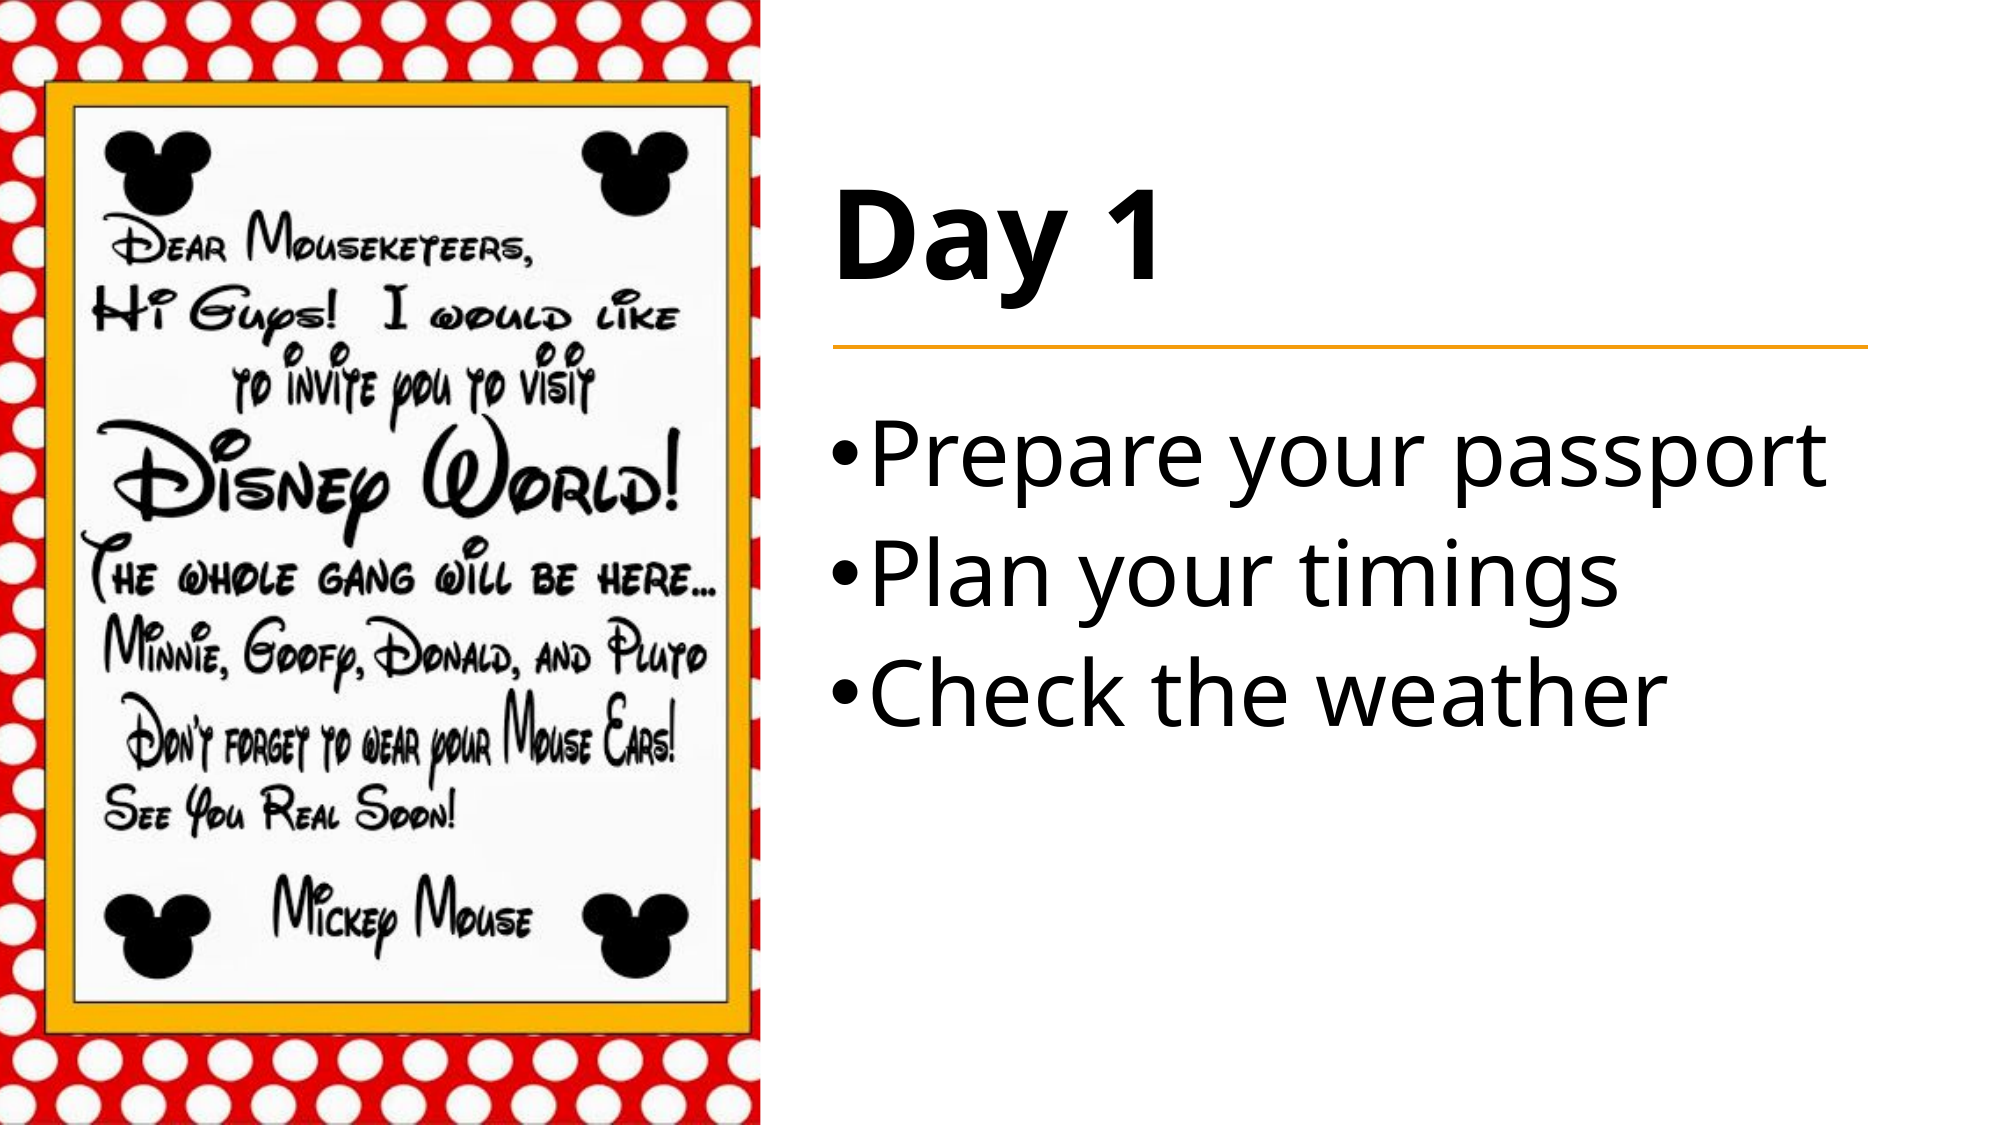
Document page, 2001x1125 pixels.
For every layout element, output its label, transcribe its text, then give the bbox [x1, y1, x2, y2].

picture [0, 0, 761, 1125]
title Day 1 [814, 103, 1895, 315]
list Prepare your passport Plan your timings Check the weather [814, 399, 1895, 1021]
